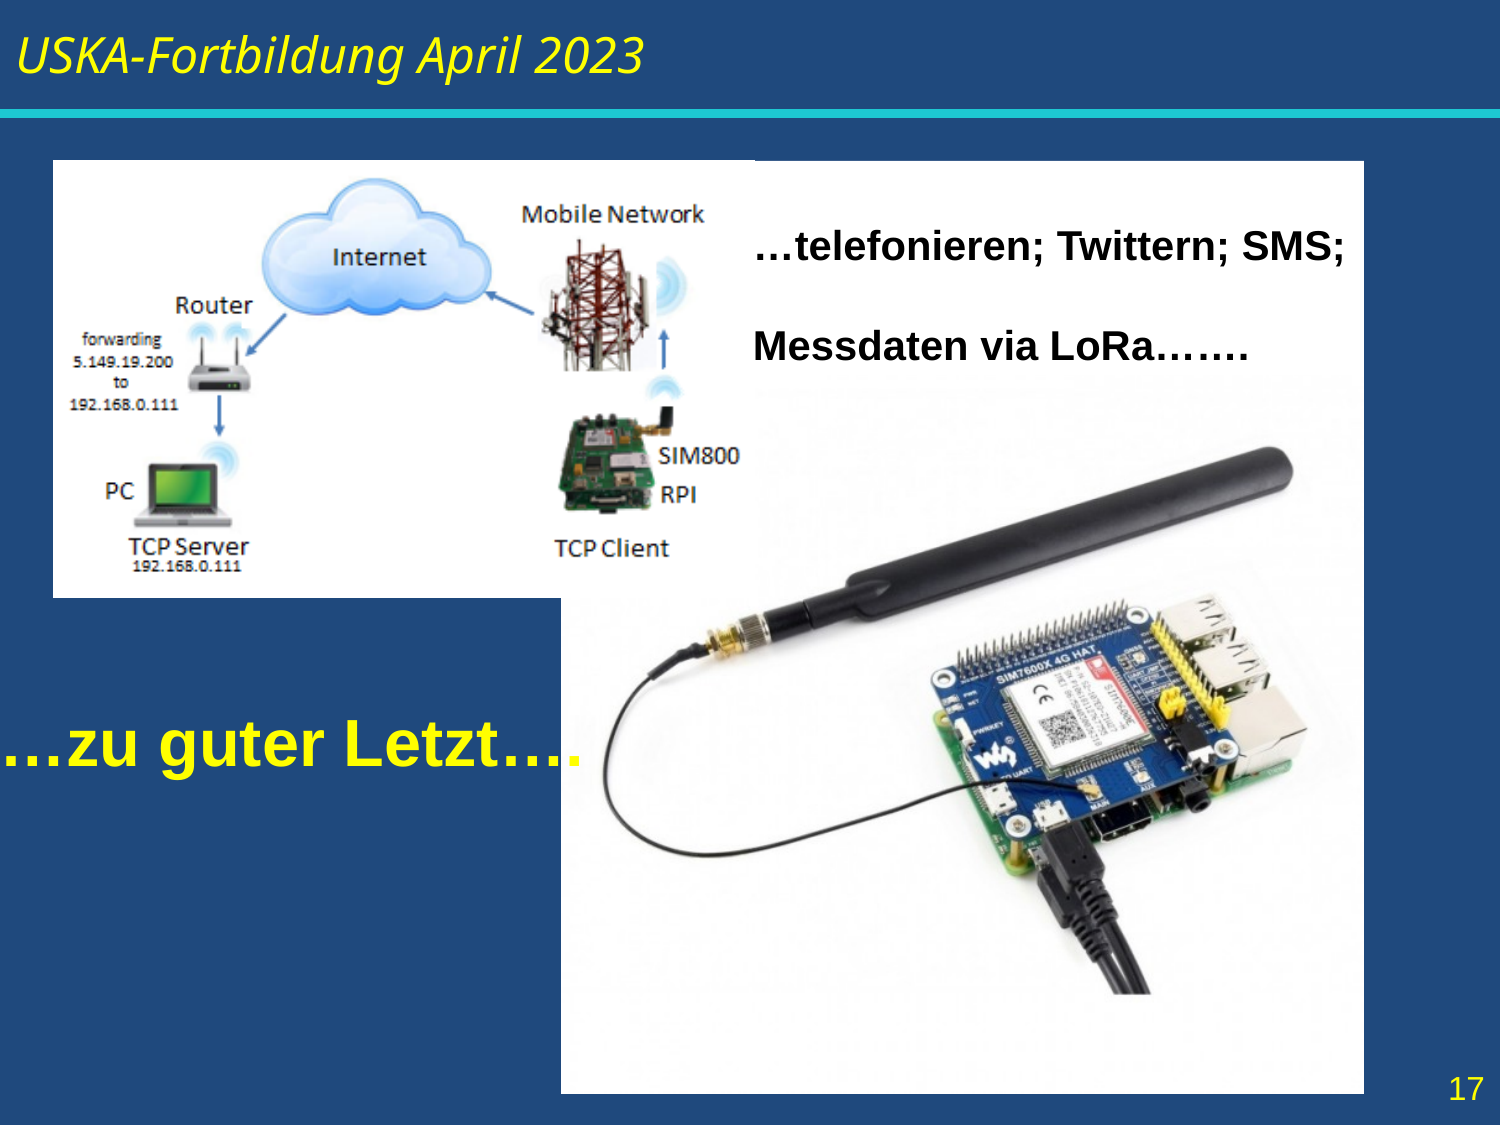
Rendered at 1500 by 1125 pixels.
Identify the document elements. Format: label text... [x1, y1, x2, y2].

slide_number 17 [1149, 1059, 1500, 1120]
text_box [52, 160, 1365, 1094]
text_box …zu guter Letzt…. [0, 692, 47, 788]
